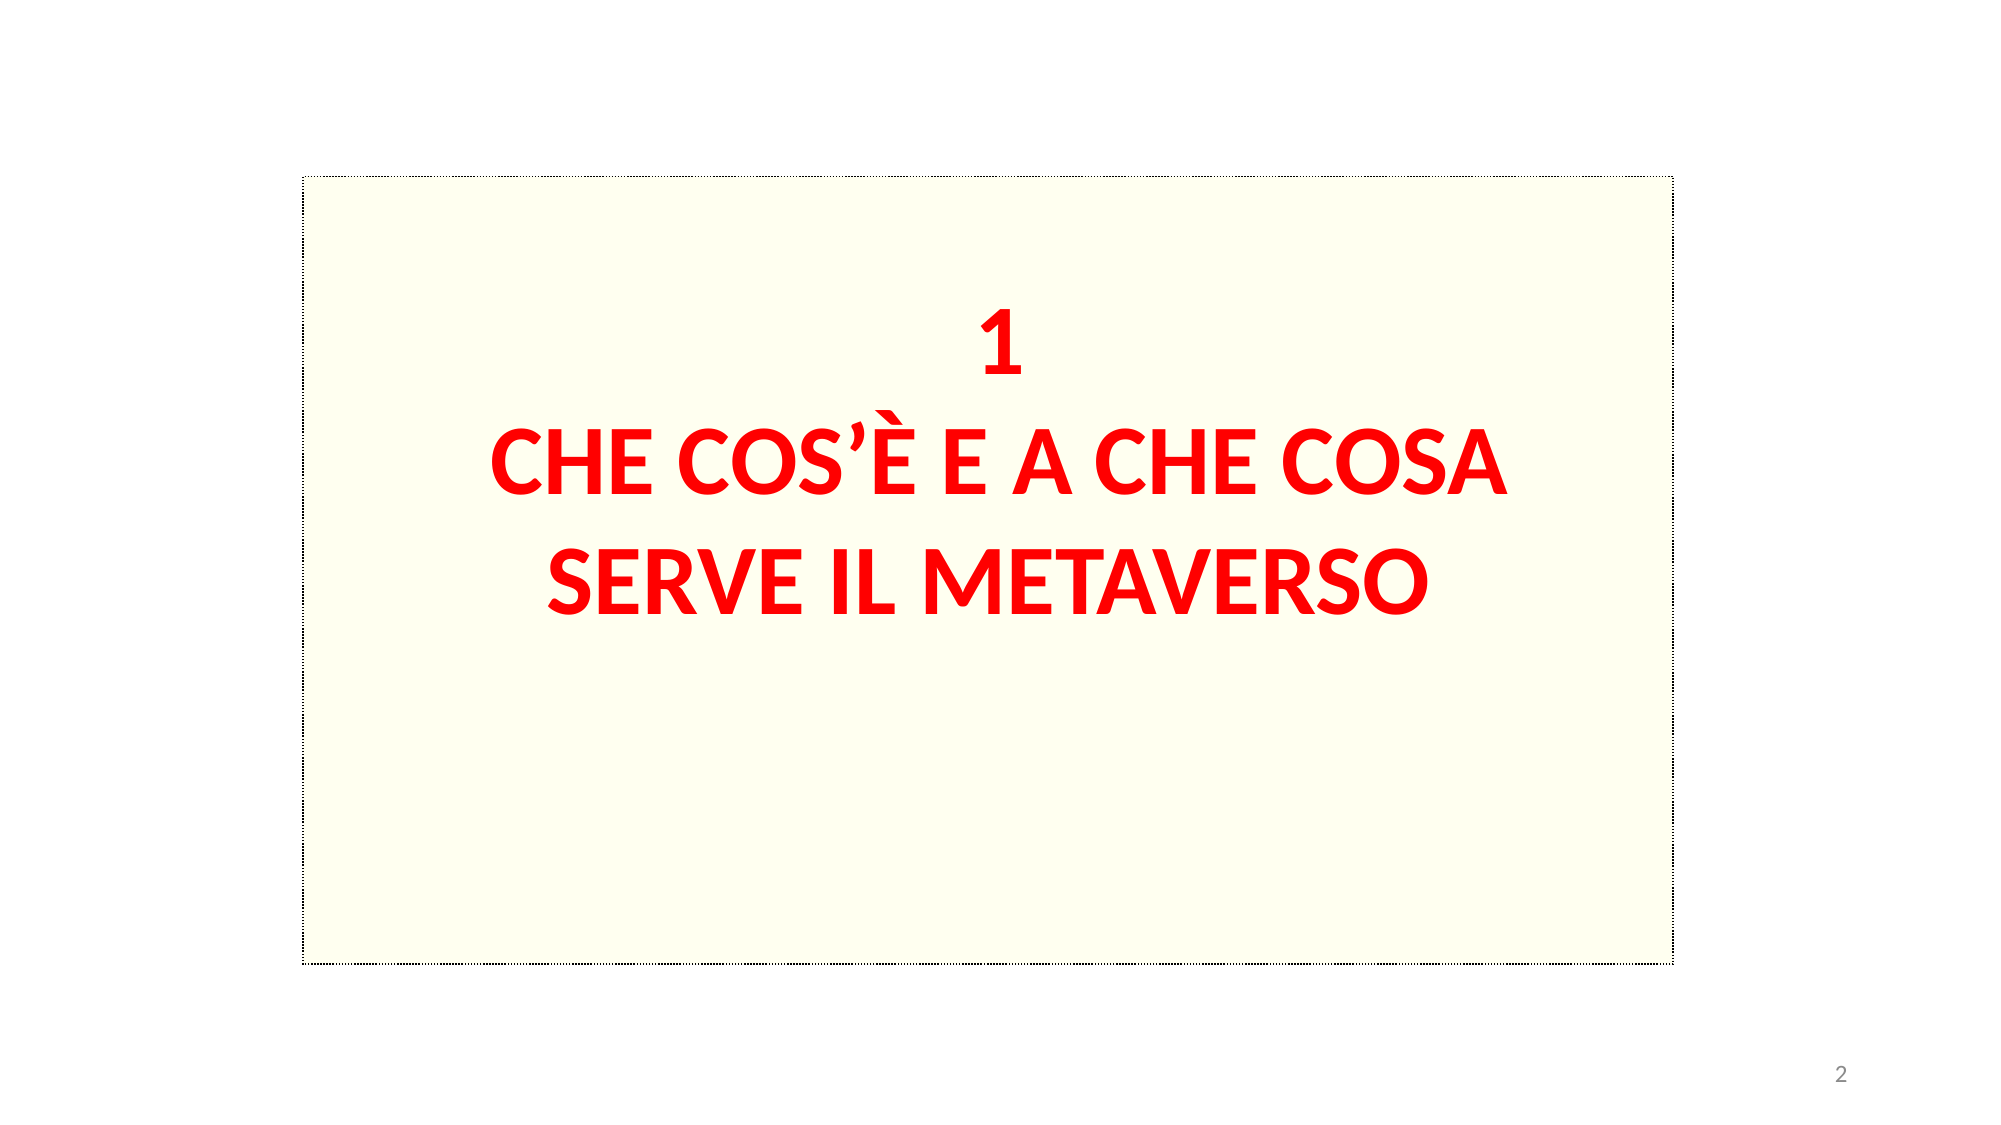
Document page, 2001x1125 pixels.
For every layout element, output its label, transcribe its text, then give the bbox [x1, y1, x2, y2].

text_box [303, 176, 1674, 965]
slide_number 2 [1412, 1042, 1863, 1103]
text_box 1 Che cos’è e a che cosa serve IL METAVERSO [350, 267, 1650, 737]
